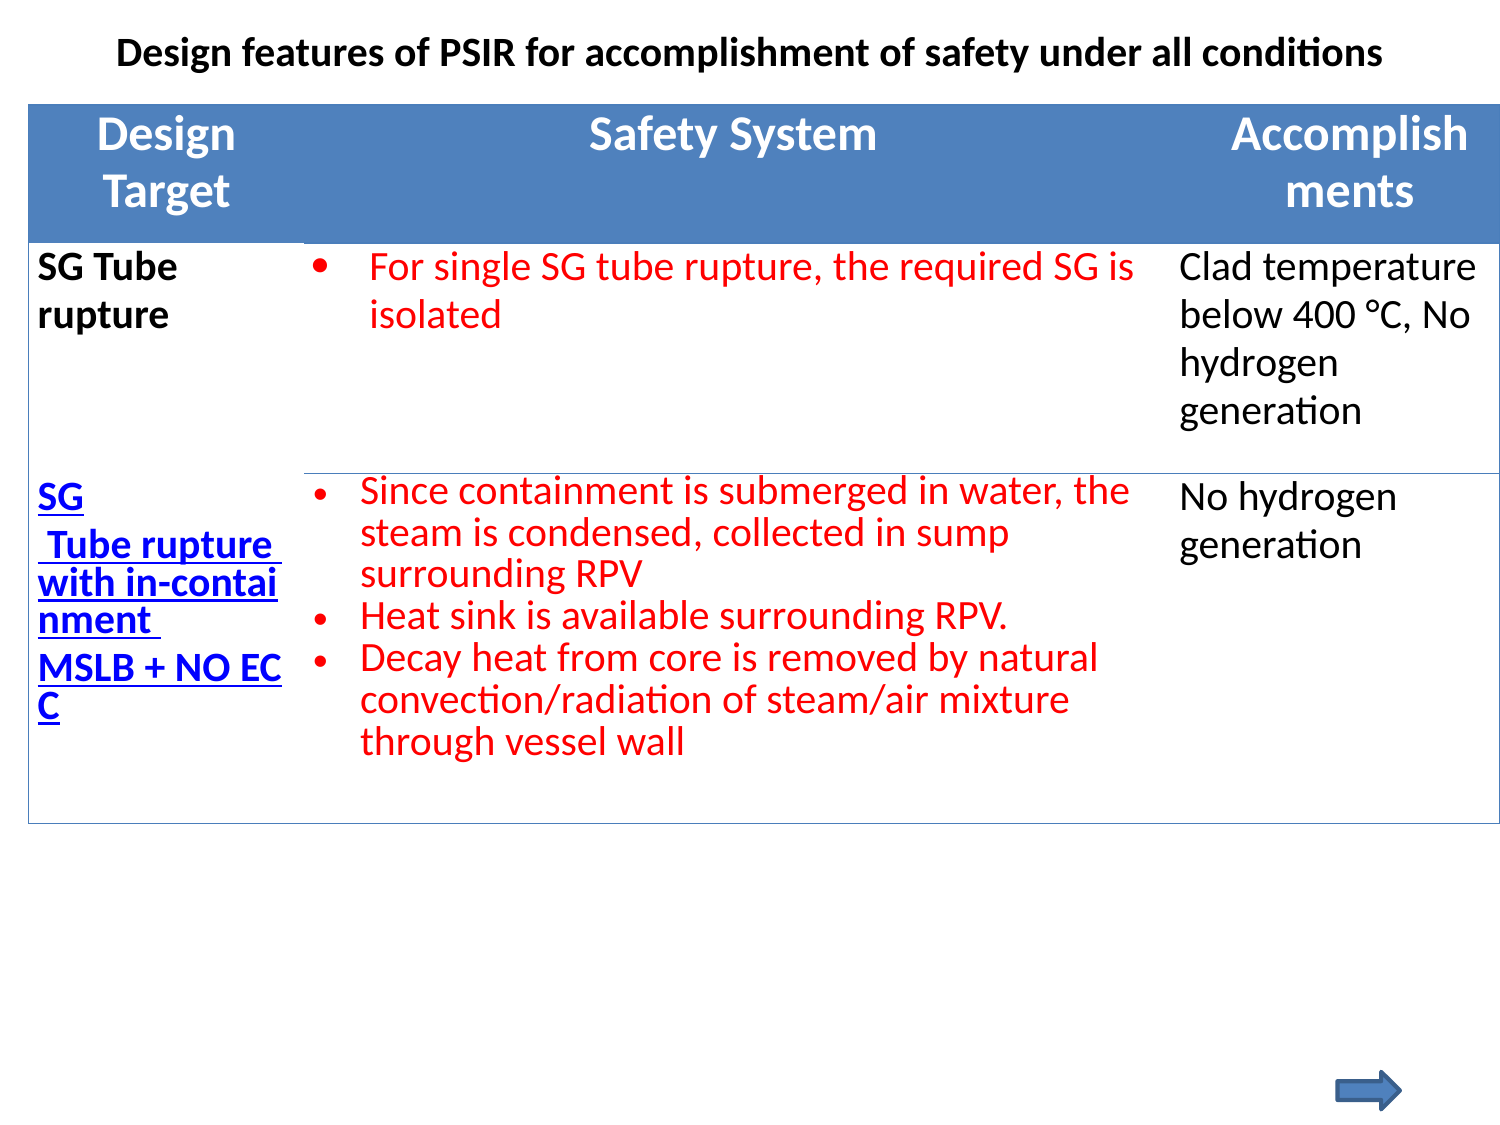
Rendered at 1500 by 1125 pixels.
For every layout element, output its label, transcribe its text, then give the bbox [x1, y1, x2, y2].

table_header Design Target [29, 106, 304, 243]
table_cell SG Tube rupture with in-containment MSLB + NO ECC [29, 473, 304, 823]
text_box [1335, 1069, 1402, 1112]
table_cell Clad temperature below 400 °C, No hydrogen generation [1163, 244, 1499, 473]
table_cell SG Tube rupture [29, 243, 304, 473]
table_header Safety System [304, 106, 1163, 242]
table_header Accomplishments [1163, 106, 1499, 242]
table_cell For single SG tube rupture, the required SG is isolated [304, 244, 1163, 473]
table_cell No hydrogen generation [1163, 474, 1499, 823]
title Design features of PSIR for accomplishment of safety under all conditions [0, 0, 1500, 100]
table_cell Since containment is submerged in water, the steam is condensed, collected in sump surrounding RPV Heat sink is available surrounding RPV. Decay heat from core is removed by natural convection/radiation of steam/air mixture through vessel wall [304, 474, 1163, 823]
